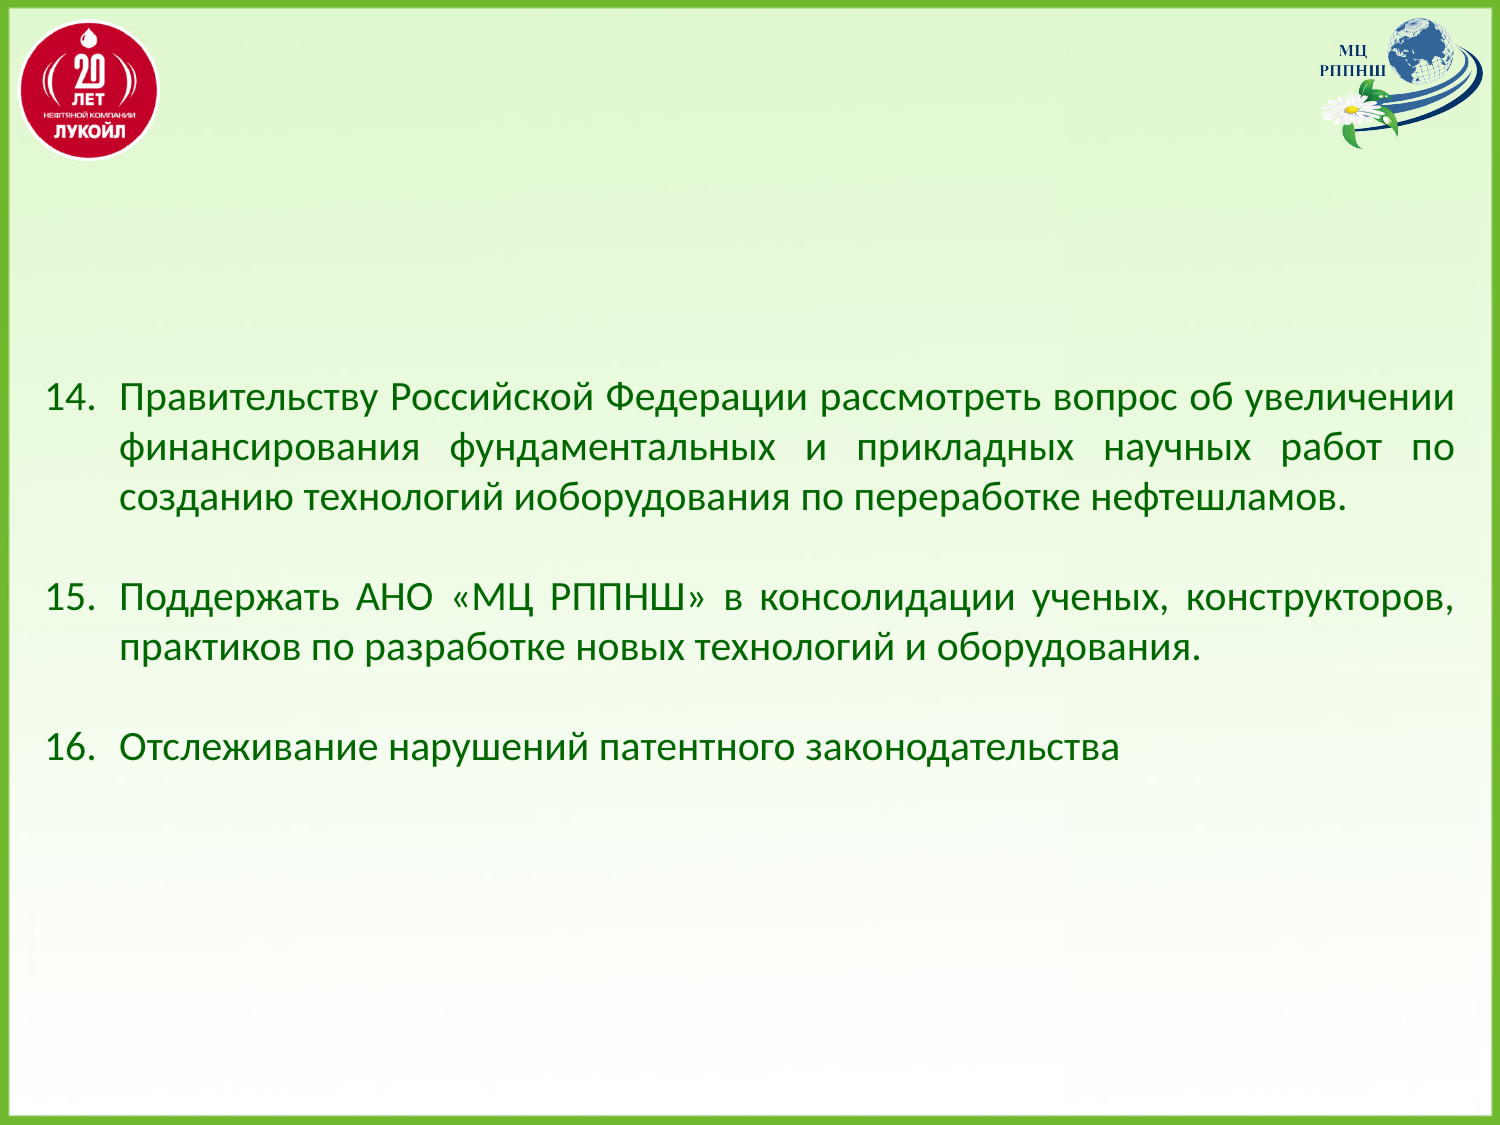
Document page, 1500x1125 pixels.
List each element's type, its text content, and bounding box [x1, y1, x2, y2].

picture [0, 0, 1500, 1125]
text_box Правительству Российской Федерации рассмотреть вопрос об увеличении финансирования фундаментальных и прикладных научных работ по созданию технологий иоборудования по переработке нефтешламов. Поддержать АНО «МЦ РППНШ» в консолидации ученых, конструкторов, практиков по разработке новых технологий и оборудования. Отслеживание нарушений патентного законодательства [29, 361, 1471, 777]
